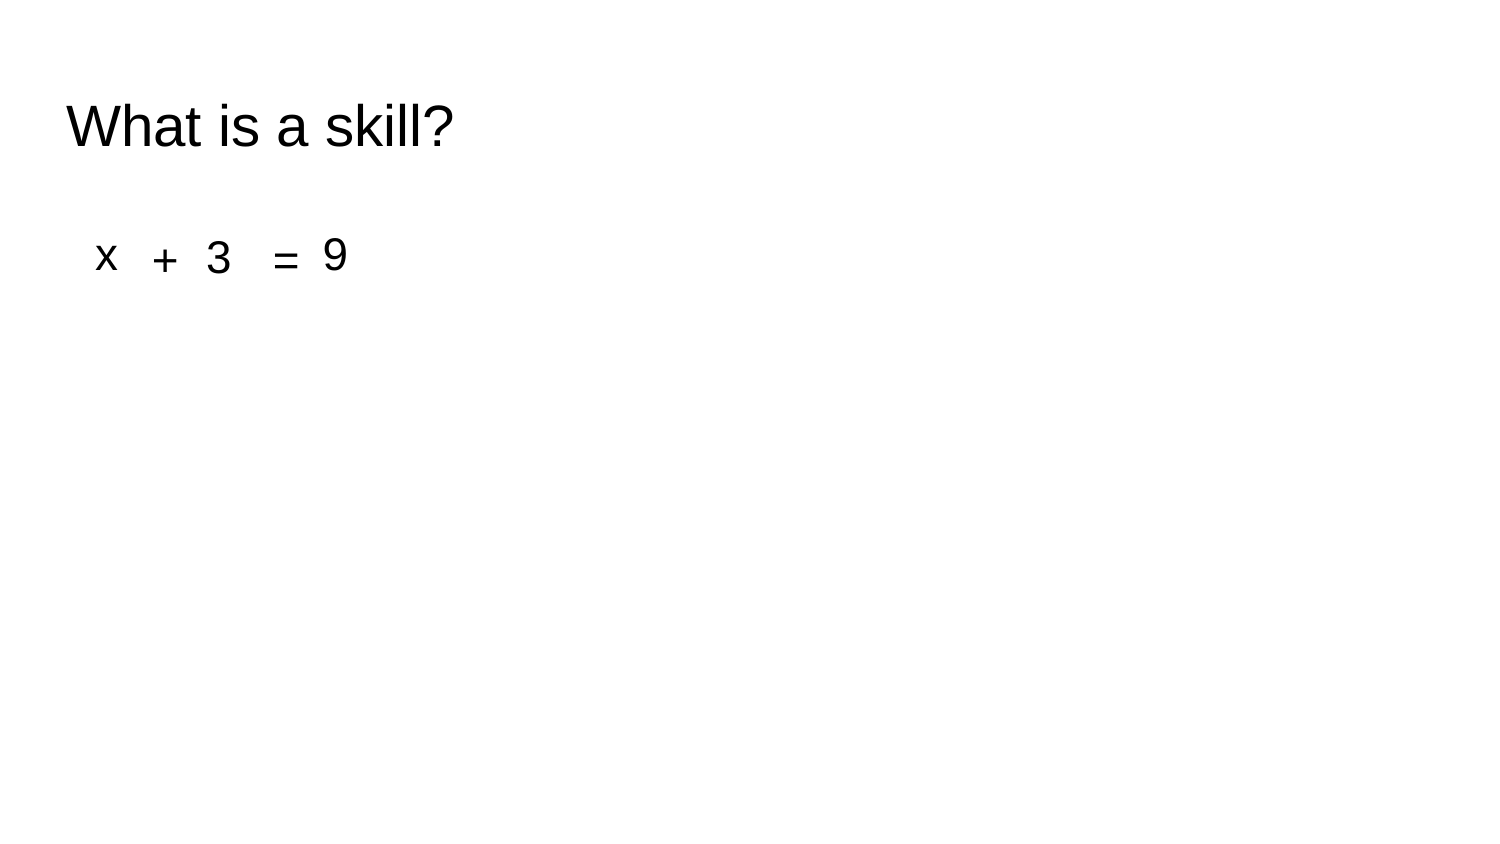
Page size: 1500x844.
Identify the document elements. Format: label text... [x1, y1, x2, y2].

title What is a skill? [51, 72, 1449, 167]
text_box 3 [191, 212, 258, 286]
text_box + [136, 215, 204, 289]
text_box = [257, 215, 325, 289]
text_box x [80, 209, 147, 283]
text_box 9 [307, 209, 375, 283]
